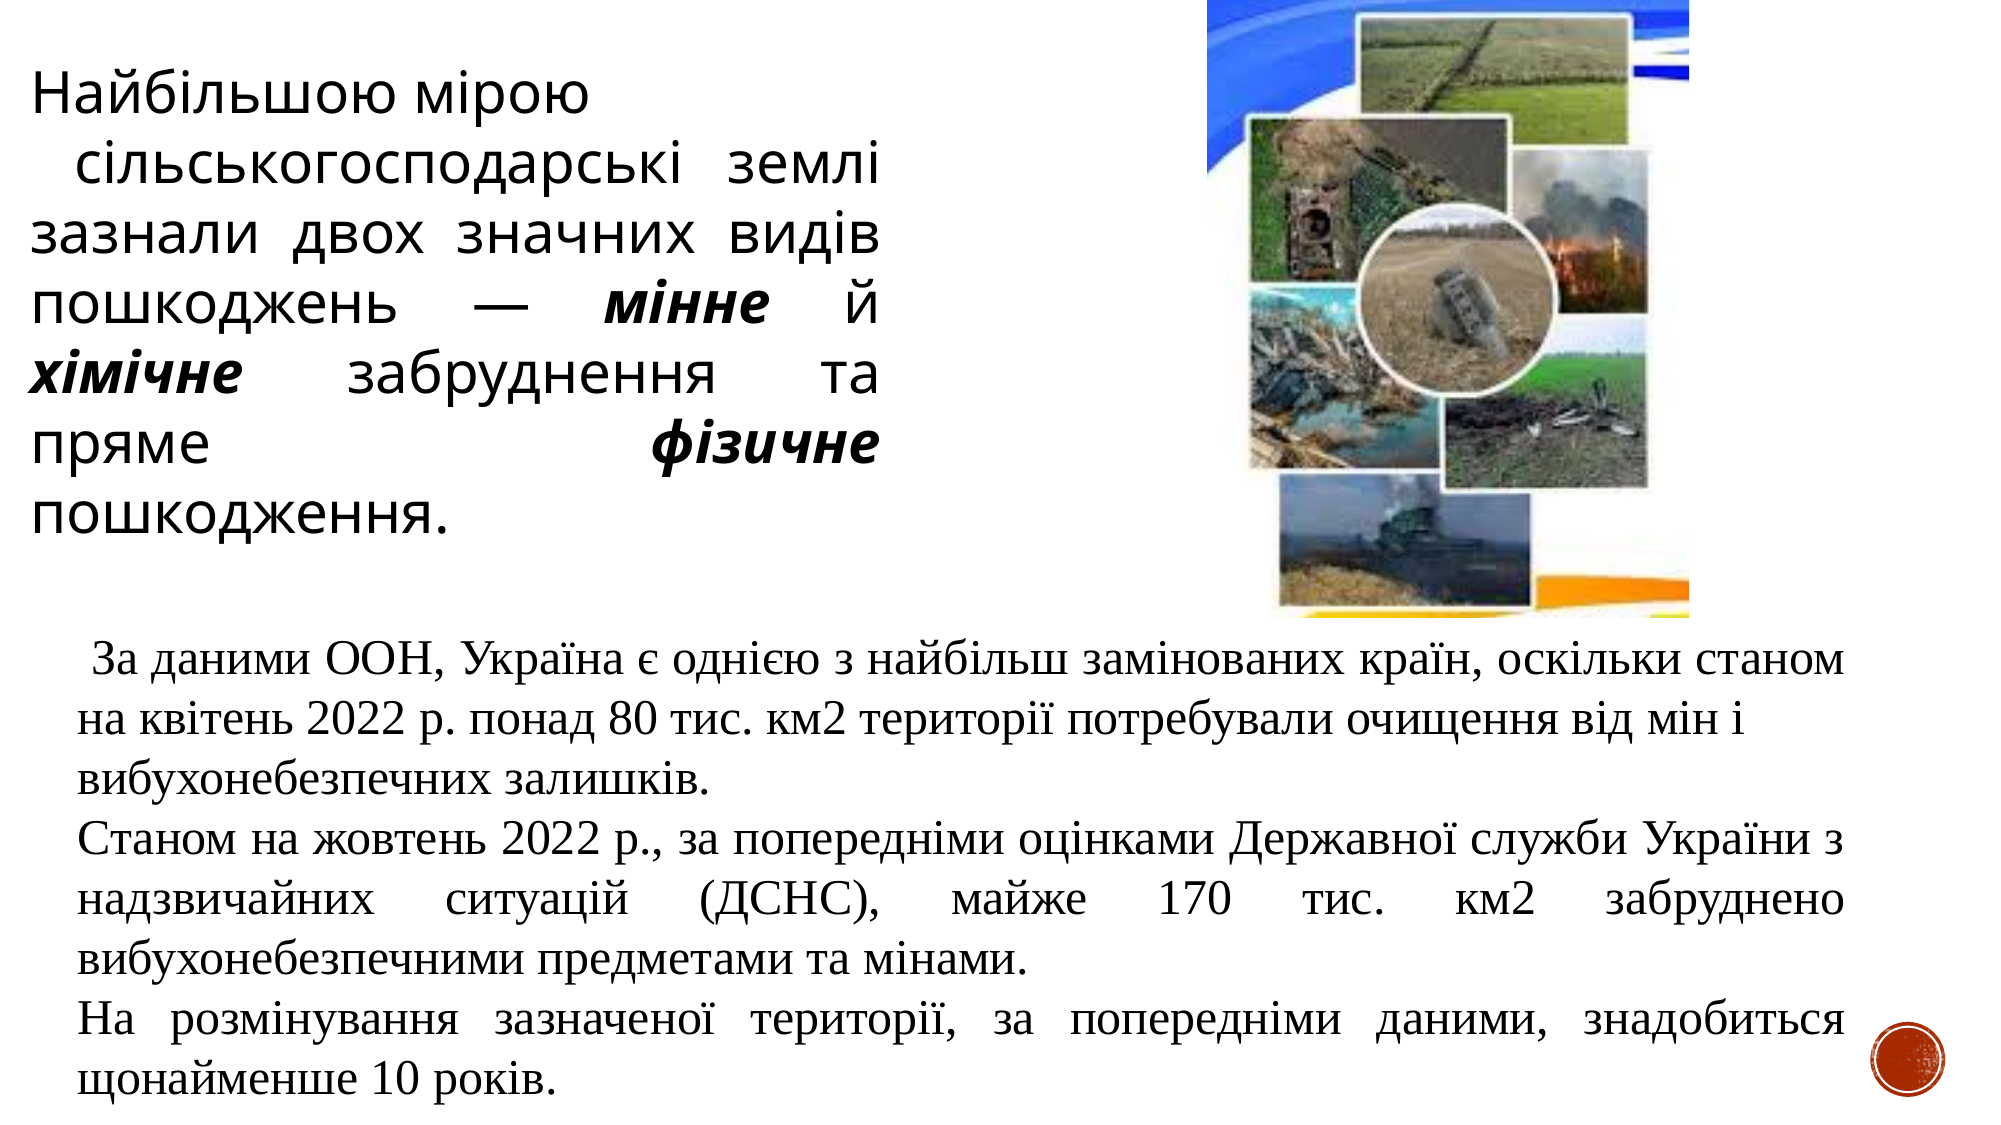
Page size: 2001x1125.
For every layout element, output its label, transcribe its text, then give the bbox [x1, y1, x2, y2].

picture [1207, 0, 1690, 618]
text_box За даними ООН, Україна є однією з найбільш замінованих країн, оскільки станом на квітень 2022 р. понад 80 тис. км2 території потребували очищення від мін і вибухонебезпечних залишків. Станом на жовтень 2022 р., за попередніми оцінками Державної служби України з надзвичайних ситуацій (ДСНС), майже 170 тис. км2 забруднено вибухонебезпечними предметами та мінами. На розмінування зазначеної території, за попередніми даними, знадобиться щонайменше 10 років. [62, 617, 1861, 1112]
text_box Найбільшою мірою сільськогосподарські землі зазнали двох значних видів пошкоджень — мінне й хімічне забруднення та пряме фізичне пошкодження. [15, 48, 896, 553]
